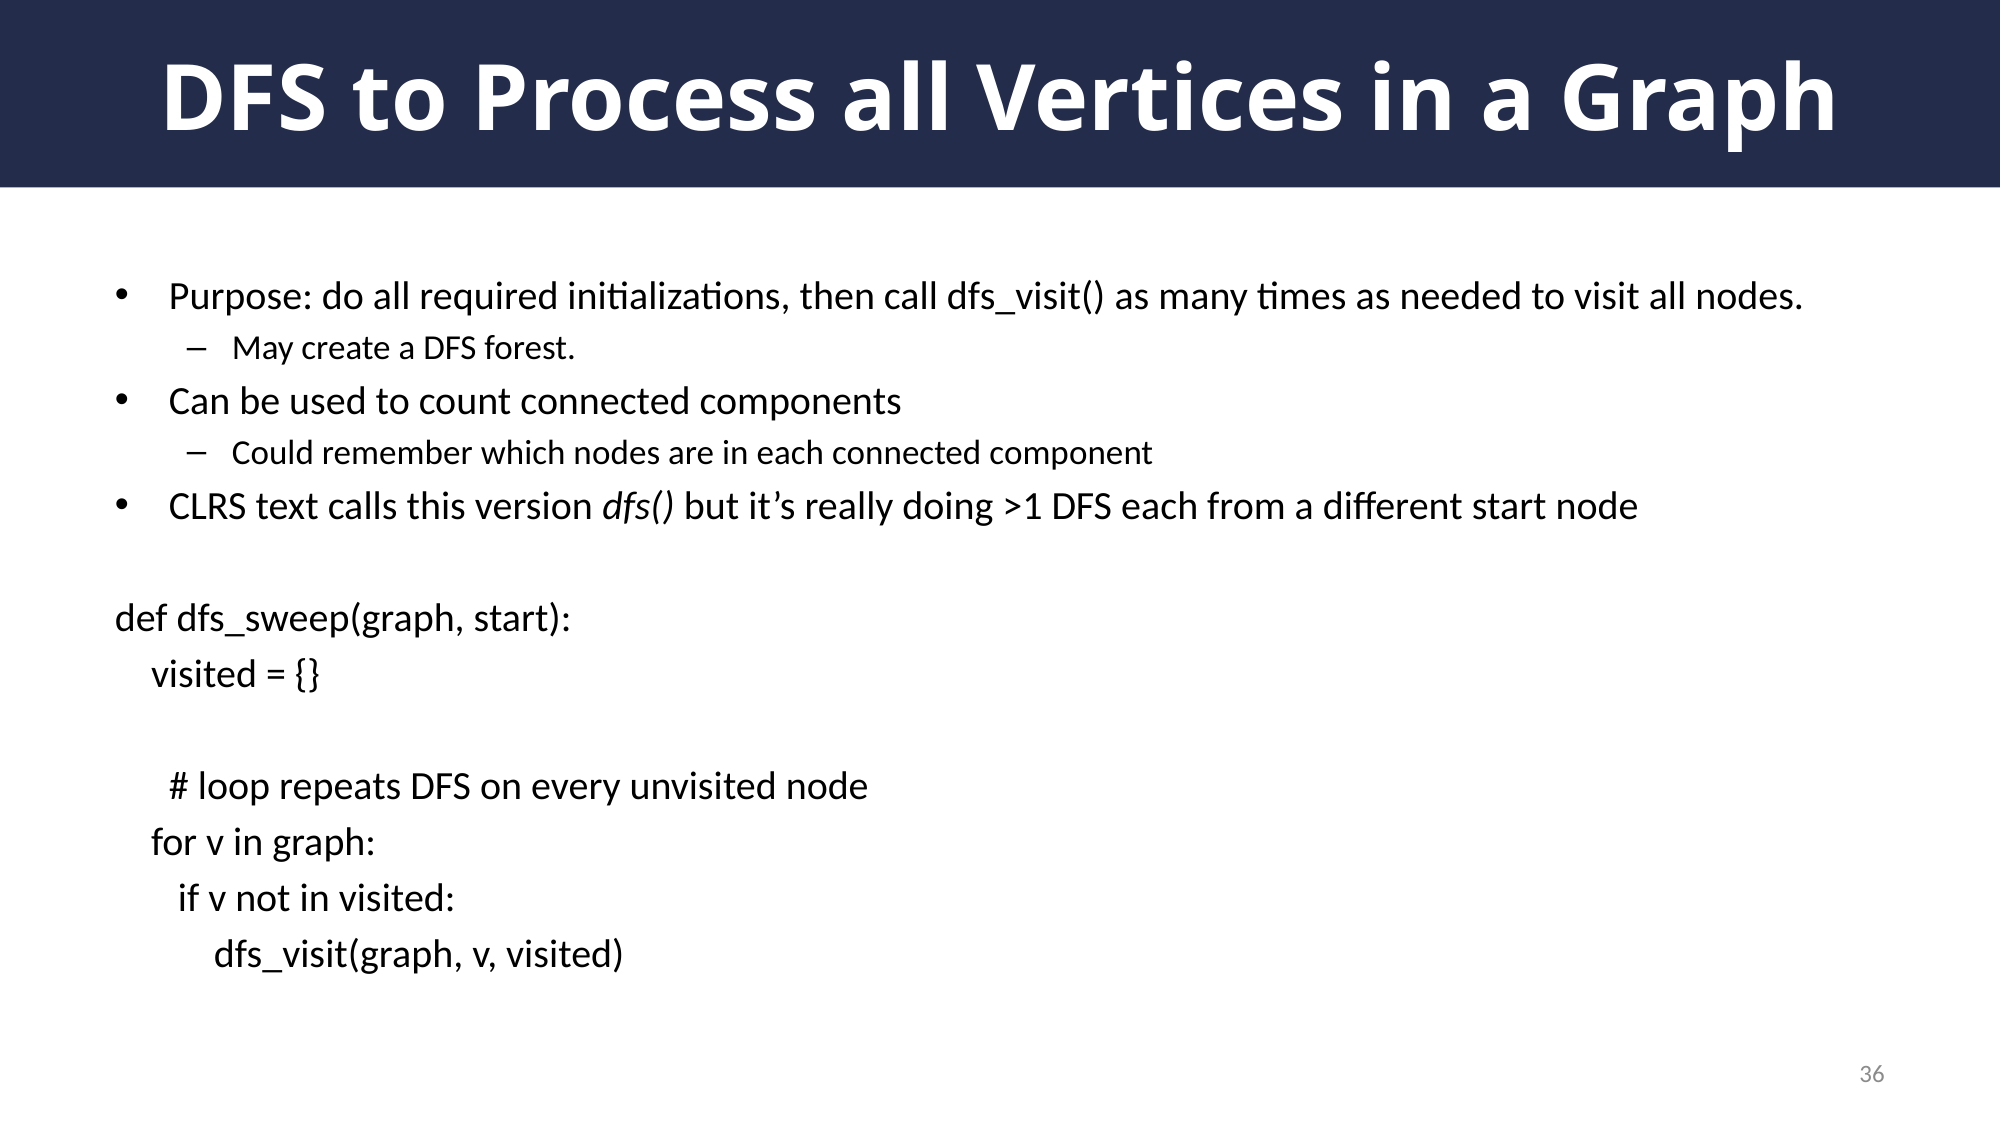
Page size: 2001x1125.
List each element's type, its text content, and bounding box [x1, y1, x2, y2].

list Purpose: do all required initializations, then call dfs_visit() as many times as needed to visit all nodes. May create a DFS forest. Can be used to count connected components Could remember which nodes are in each connected component CLRS text calls this version dfs() but it’s really doing >1 DFS each from a different start node def dfs_sweep(graph, start): visited = {} # loop repeats DFS on every unvisited node for v in graph: if v not in visited: dfs_visit(graph, v, visited) [99, 262, 1900, 1005]
title DFS to Process all Vertices in a Graph [99, 24, 1900, 163]
slide_number 36 [1433, 1042, 1900, 1103]
